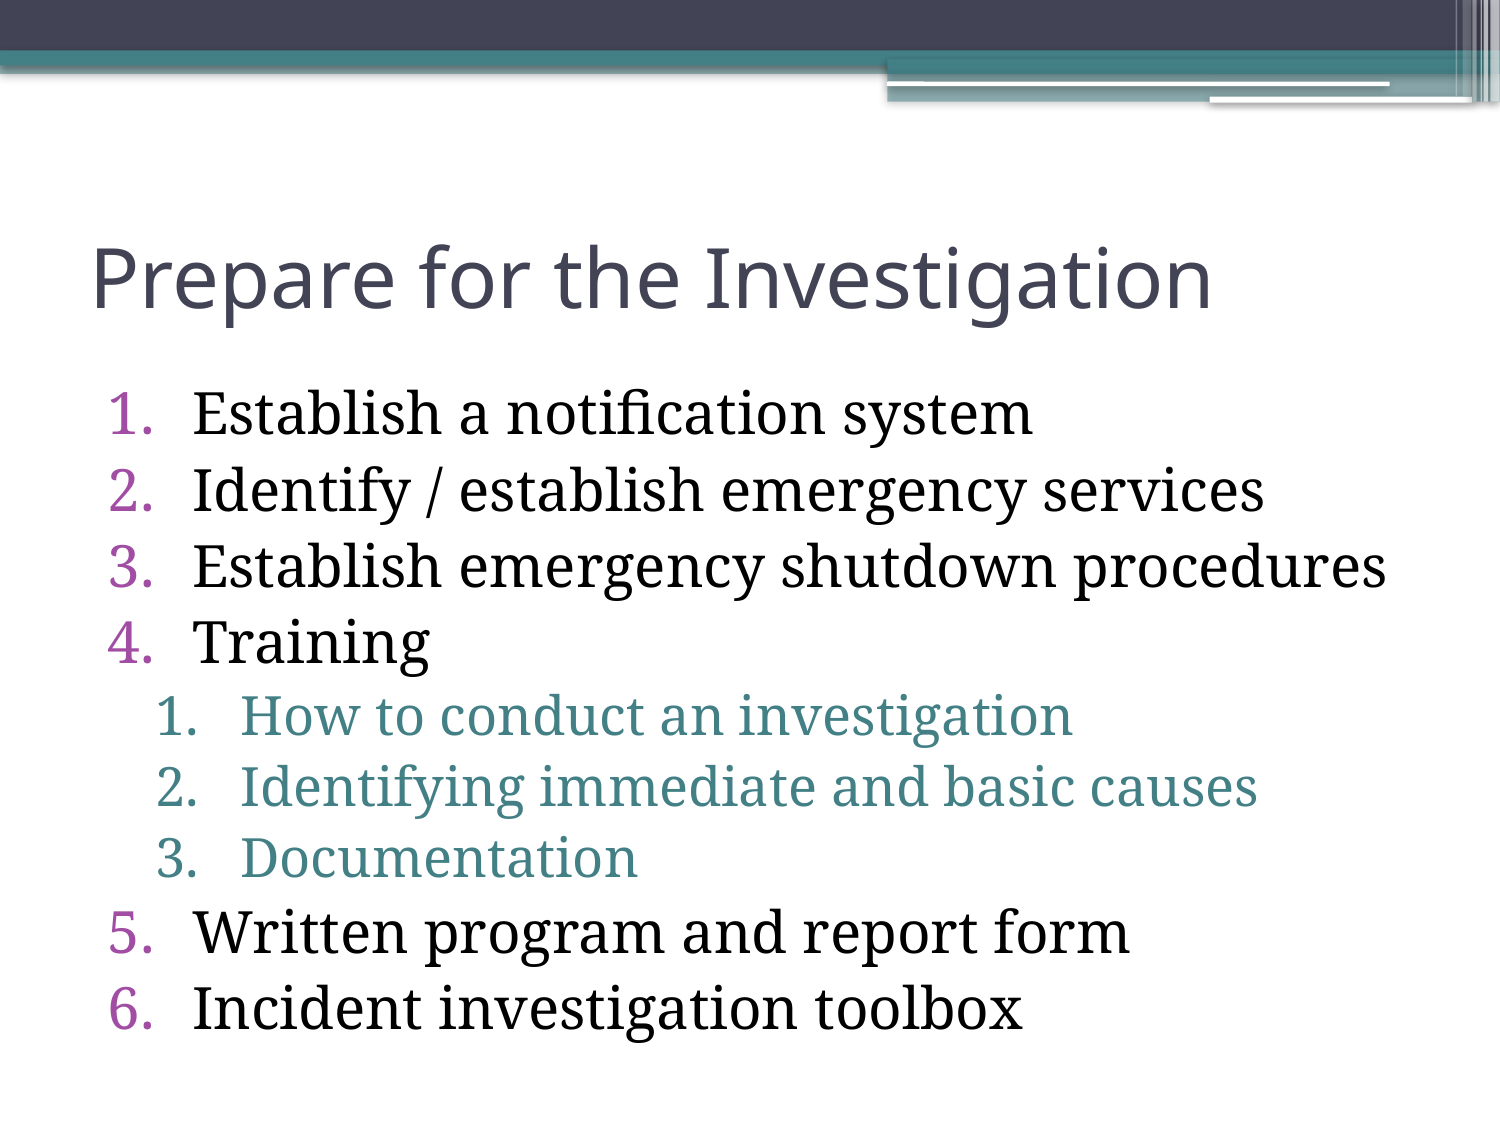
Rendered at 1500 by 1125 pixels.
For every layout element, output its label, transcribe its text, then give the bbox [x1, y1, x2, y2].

list Establish a notification system Identify / establish emergency services Establish emergency shutdown procedures Training How to conduct an investigation Identifying immediate and basic causes Documentation Written program and report form Incident investigation toolbox [75, 368, 1425, 1079]
title Prepare for the Investigation [75, 187, 1425, 363]
